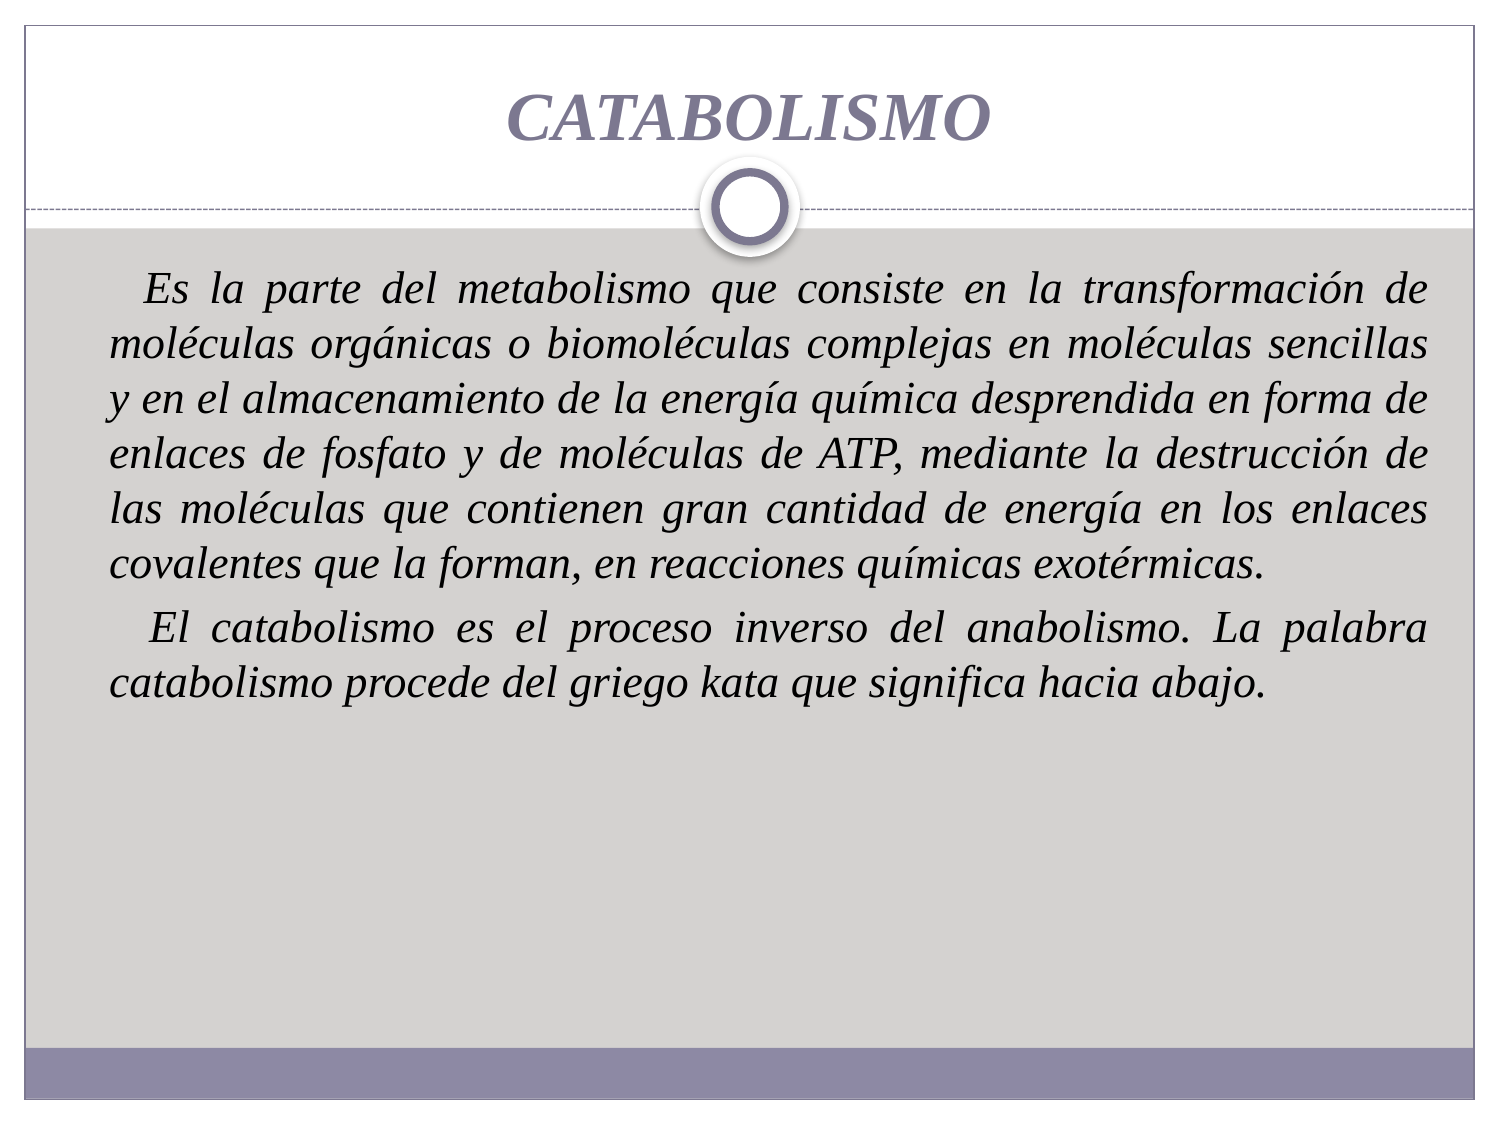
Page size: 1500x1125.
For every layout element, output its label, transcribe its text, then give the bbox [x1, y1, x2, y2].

list Es la parte del metabolismo que consiste en la transformación de moléculas orgánicas o biomoléculas complejas en moléculas sencillas y en el almacenamiento de la energía química desprendida en forma de enlaces de fosfato y de moléculas de ATP, mediante la destrucción de las moléculas que contienen gran cantidad de energía en los enlaces covalentes que la forman, en reacciones químicas exotérmicas. El catabolismo es el proceso inverso del anabolismo. La palabra catabolismo procede del griego kata que significa hacia abajo. [49, 250, 1445, 1001]
title CATABOLISMO [49, 37, 1450, 162]
